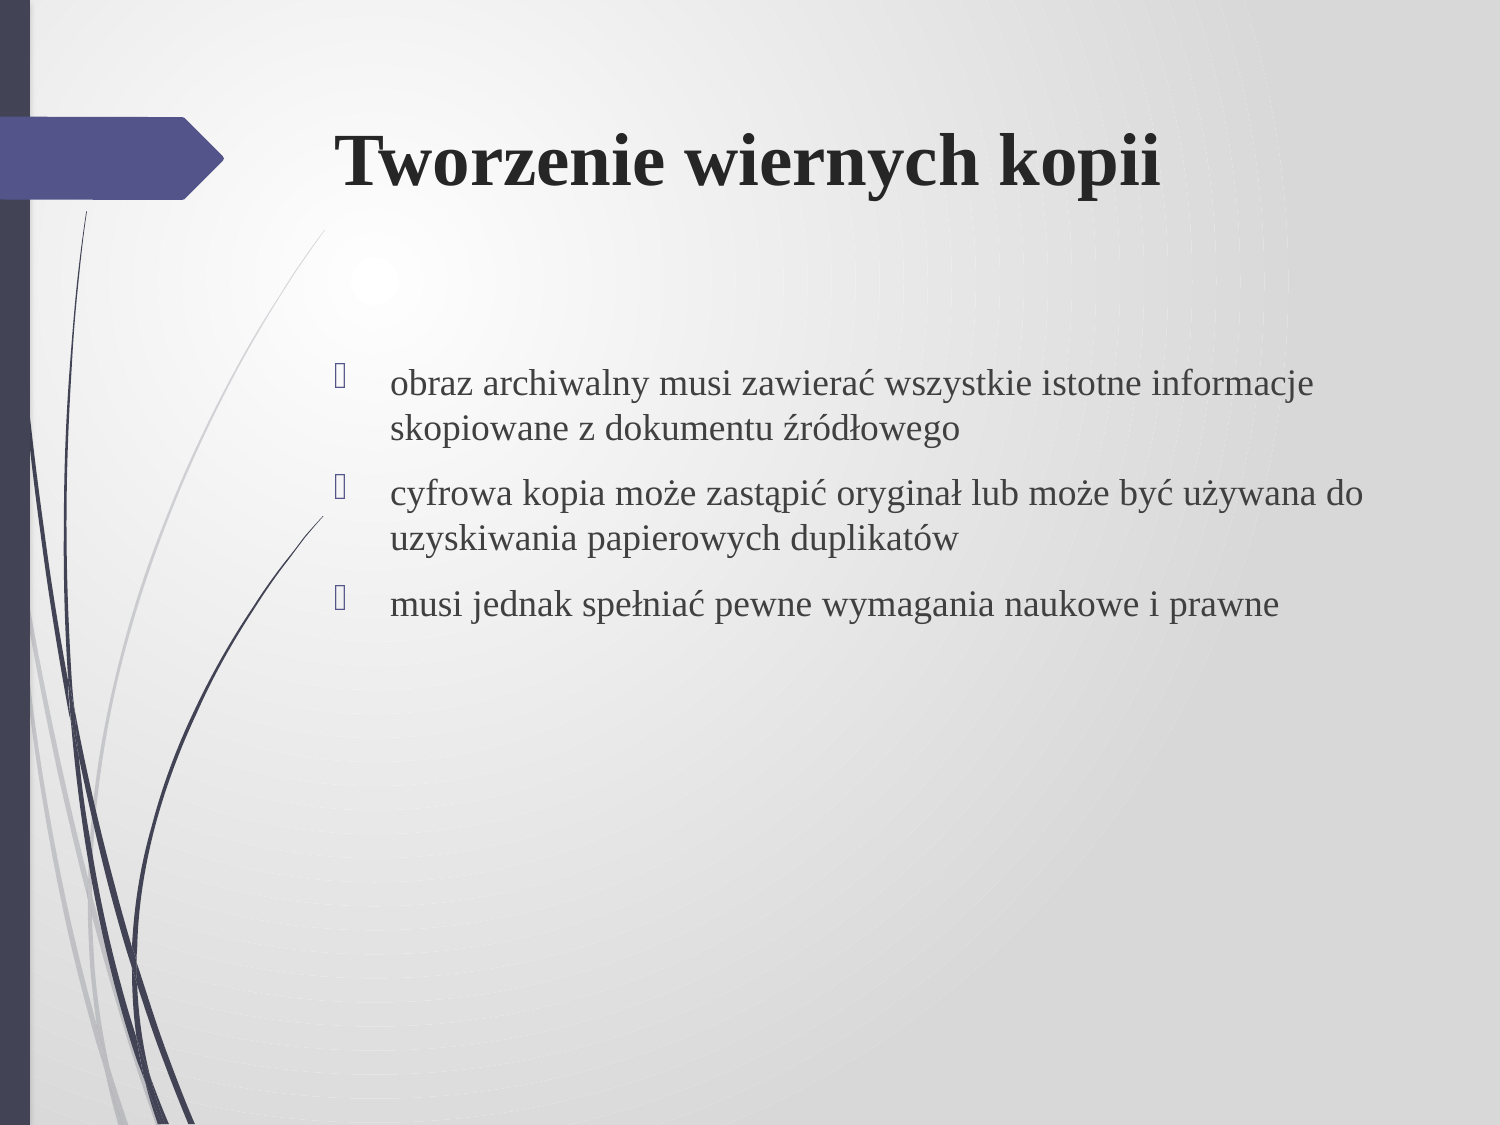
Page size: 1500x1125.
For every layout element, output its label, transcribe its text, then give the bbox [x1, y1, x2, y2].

list obraz archiwalny musi zawierać wszystkie istotne informacje skopiowane z dokumentu źródłowego cyfrowa kopia może zastąpić oryginał lub może być używana do uzyskiwania papierowych duplikatów musi jednak spełniać pewne wymagania naukowe i prawne [318, 350, 1400, 970]
title Tworzenie wiernych kopii [319, 102, 1400, 313]
